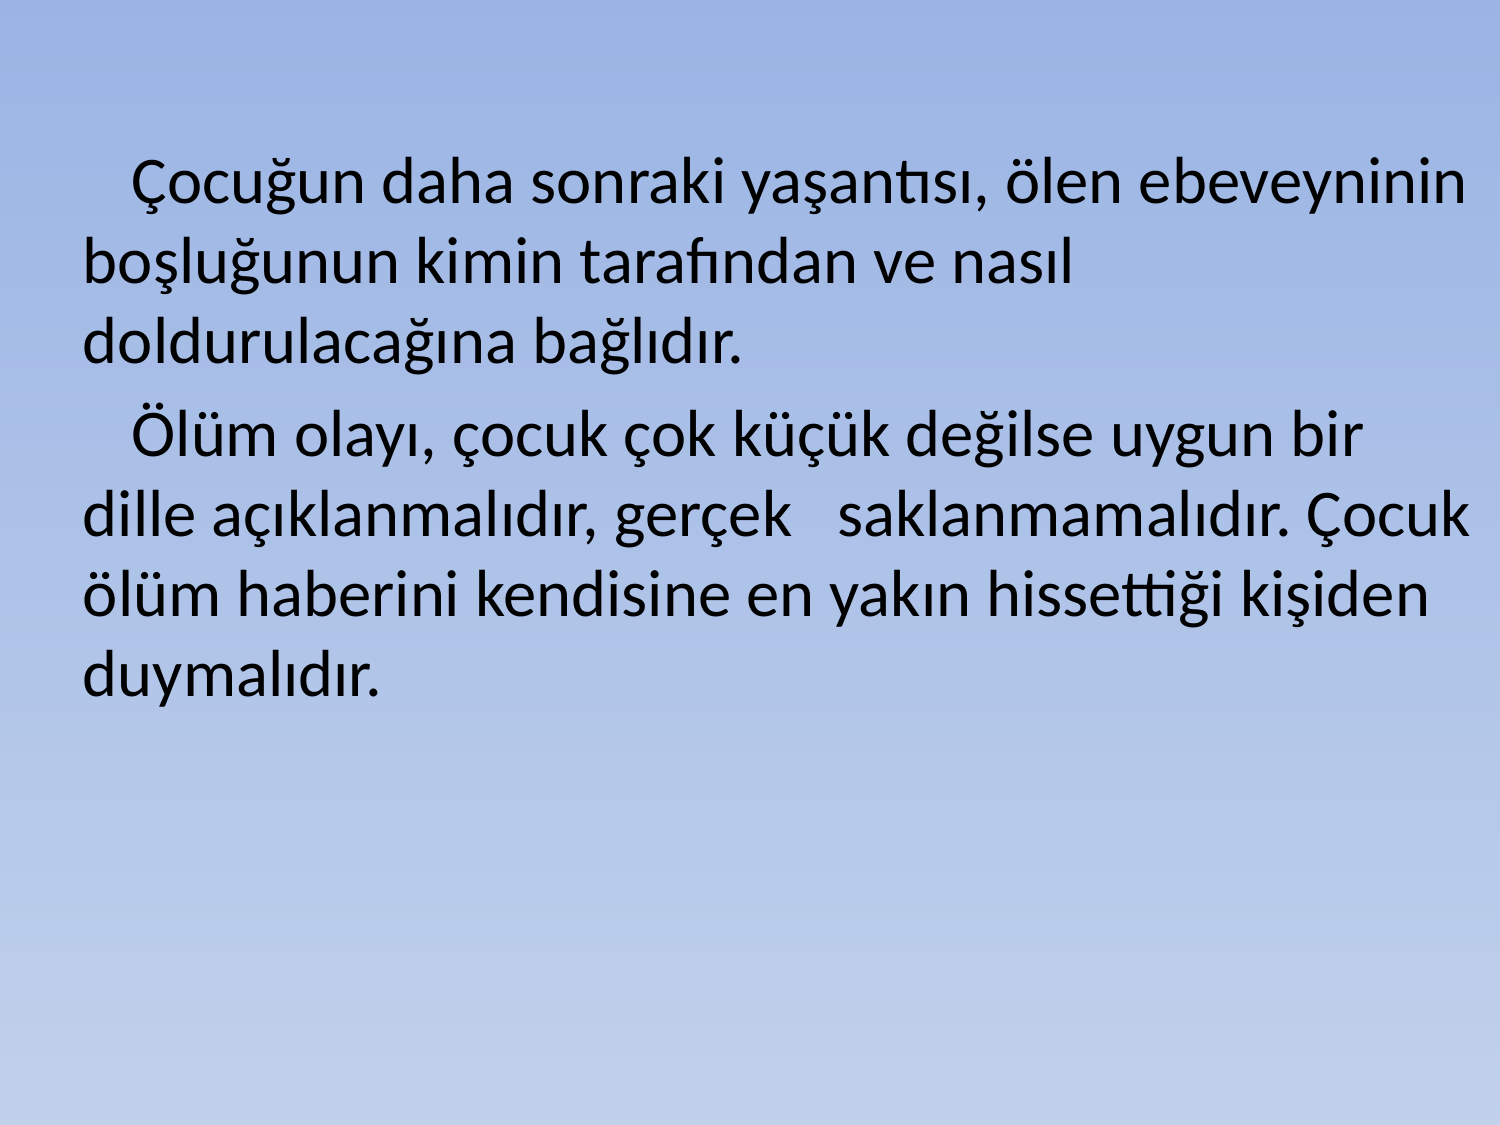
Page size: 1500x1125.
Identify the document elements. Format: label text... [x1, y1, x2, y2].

list Çocuğun daha sonraki yaşantısı, ölen ebeveyninin boşluğunun kimin tarafından ve nasıl doldurulacağına bağlıdır. Ölüm olayı, çocuk çok küçük değilse uygun bir dille açıklanmalıdır, gerçek saklanmamalıdır. Çocuk ölüm haberini kendisine en yakın hissettiği kişiden duymalıdır. [11, 128, 1500, 762]
